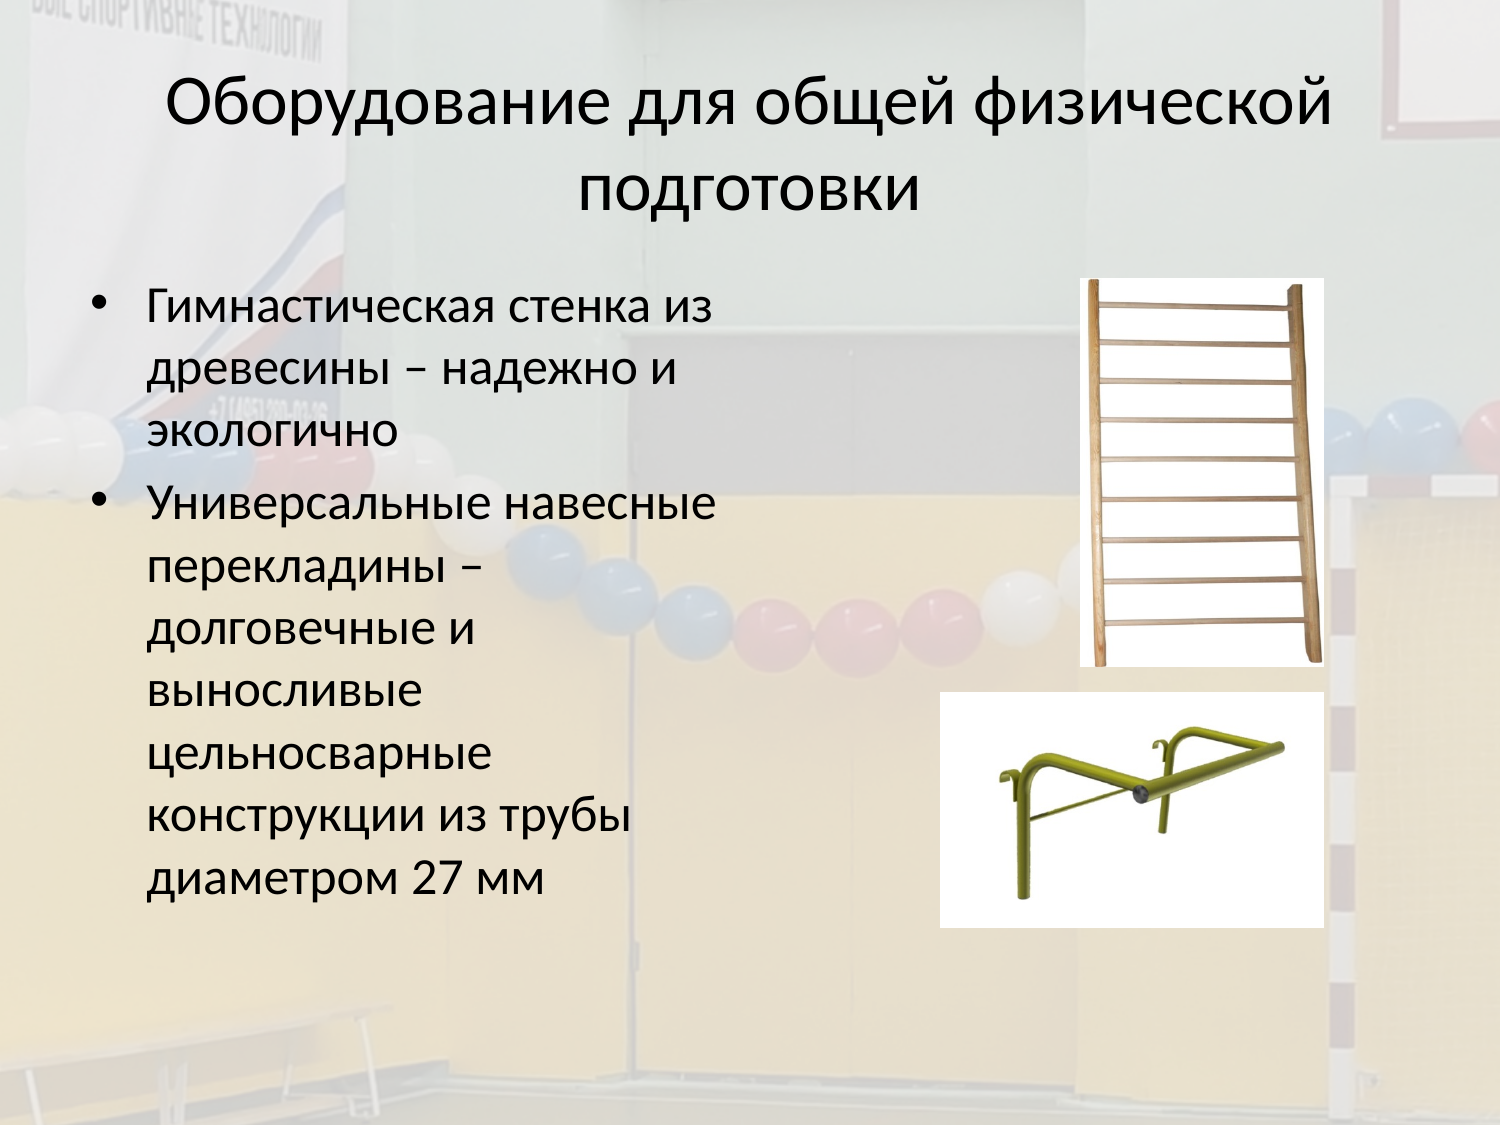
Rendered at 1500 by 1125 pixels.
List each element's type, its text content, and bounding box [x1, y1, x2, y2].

picture [1080, 278, 1324, 667]
picture [940, 692, 1324, 929]
list Гимнастическая стенка из древесины – надежно и экологично Универсальные навесные перекладины – долговечные и выносливые цельносварные конструкции из трубы диаметром 27 мм [75, 262, 739, 1005]
title Оборудование для общей физической подготовки [75, 45, 1425, 233]
